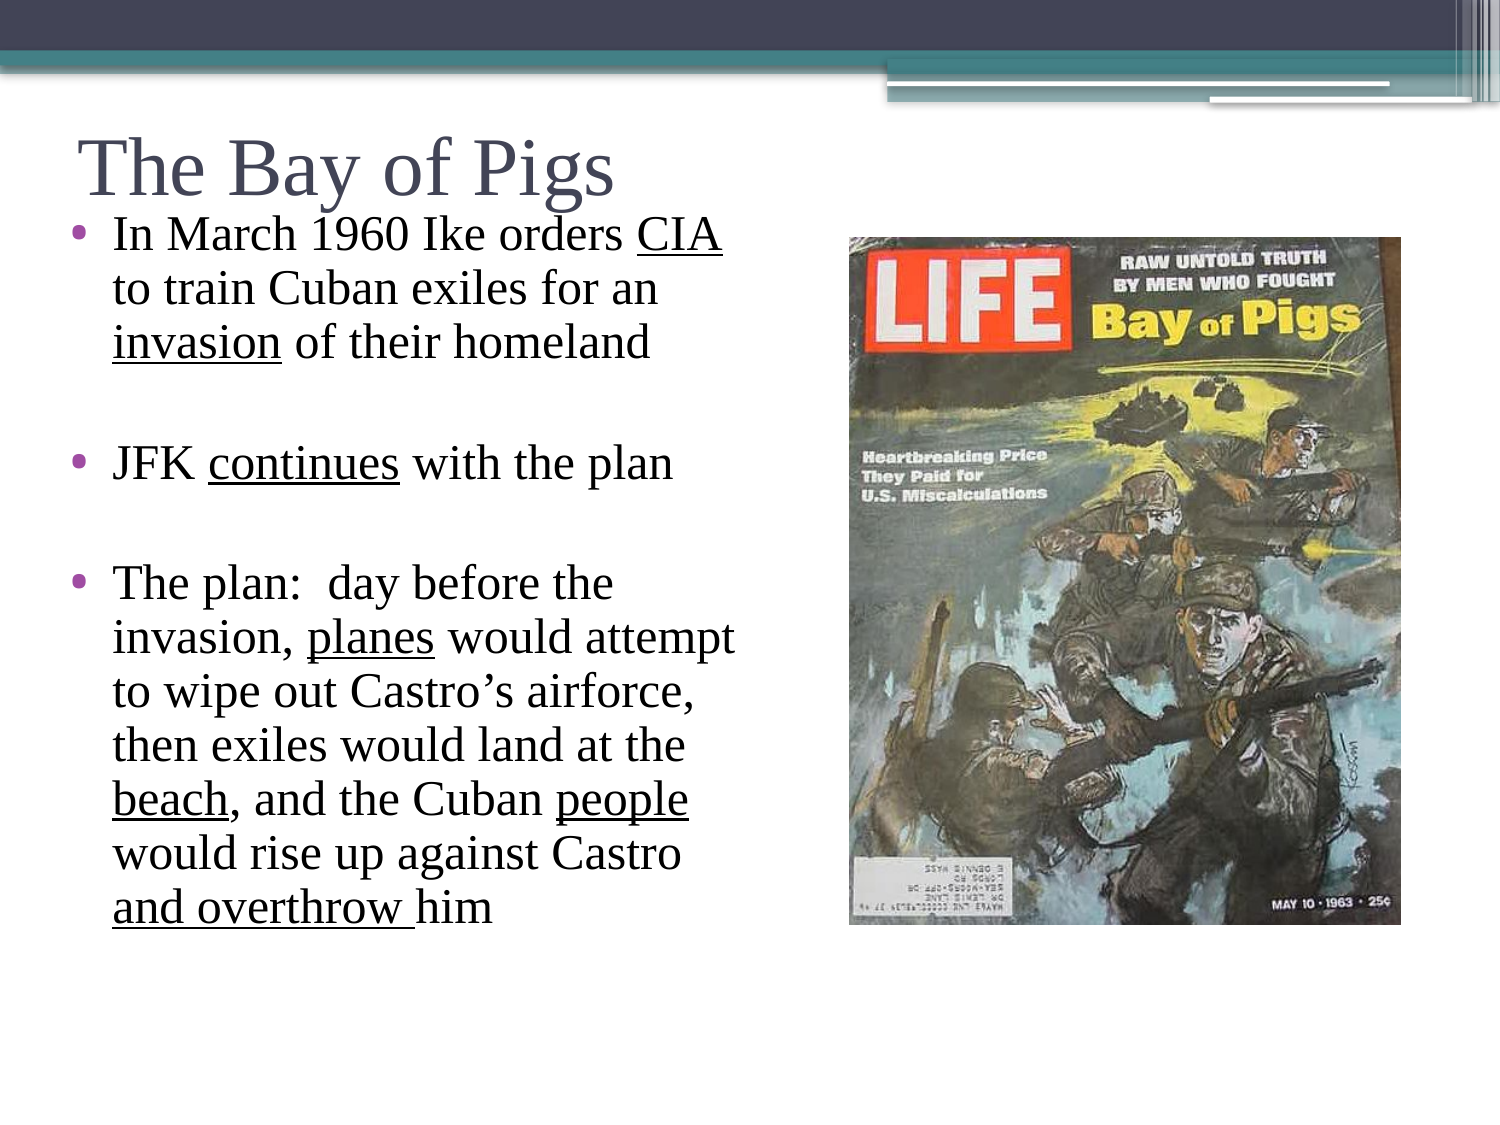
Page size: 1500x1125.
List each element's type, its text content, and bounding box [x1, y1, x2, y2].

title The Bay of Pigs [62, 74, 1413, 251]
picture [849, 237, 1401, 926]
list In March 1960 Ike orders CIA to train Cuban exiles for an invasion of their homeland JFK continues with the plan The plan: day before the invasion, planes would attempt to wipe out Castro’s airforce, then exiles would land at the beach, and the Cuban people would rise up against Castro and overthrow him [37, 199, 763, 1100]
